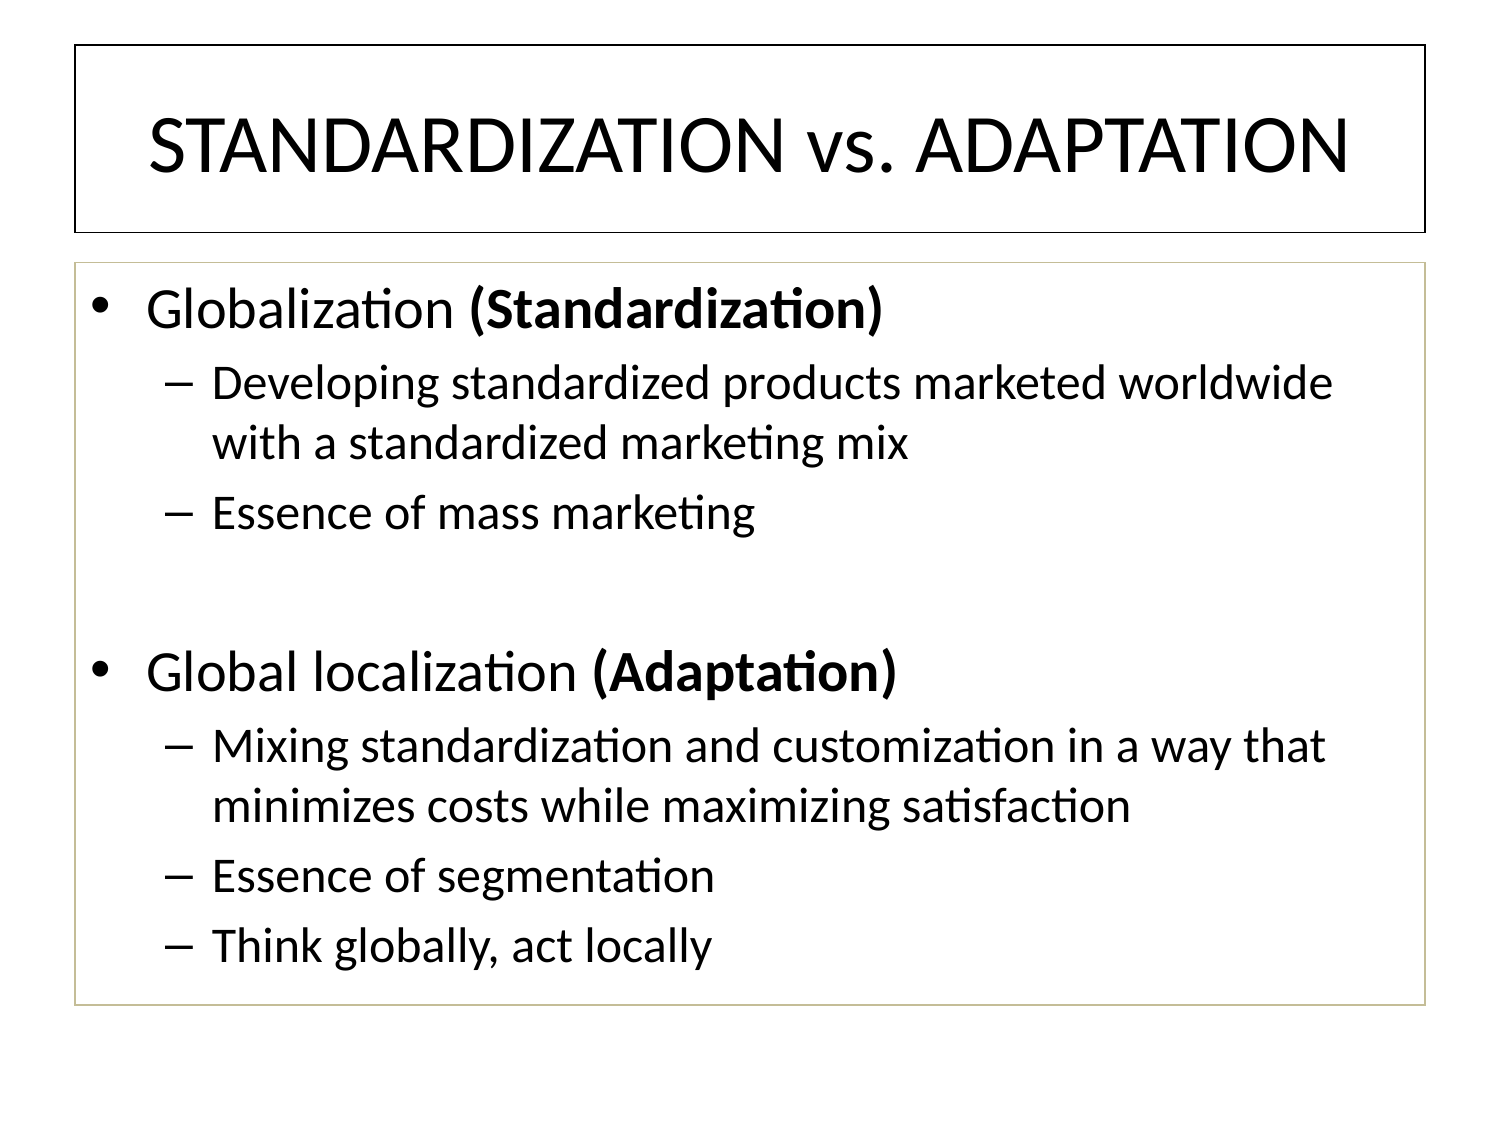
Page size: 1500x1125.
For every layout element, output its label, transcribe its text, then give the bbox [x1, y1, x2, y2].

list Globalization (Standardization) Developing standardized products marketed worldwide with a standardized marketing mix Essence of mass marketing Global localization (Adaptation) Mixing standardization and customization in a way that minimizes costs while maximizing satisfaction Essence of segmentation Think globally, act locally [74, 262, 1426, 1006]
title STANDARDIZATION vs. ADAPTATION [74, 44, 1426, 233]
